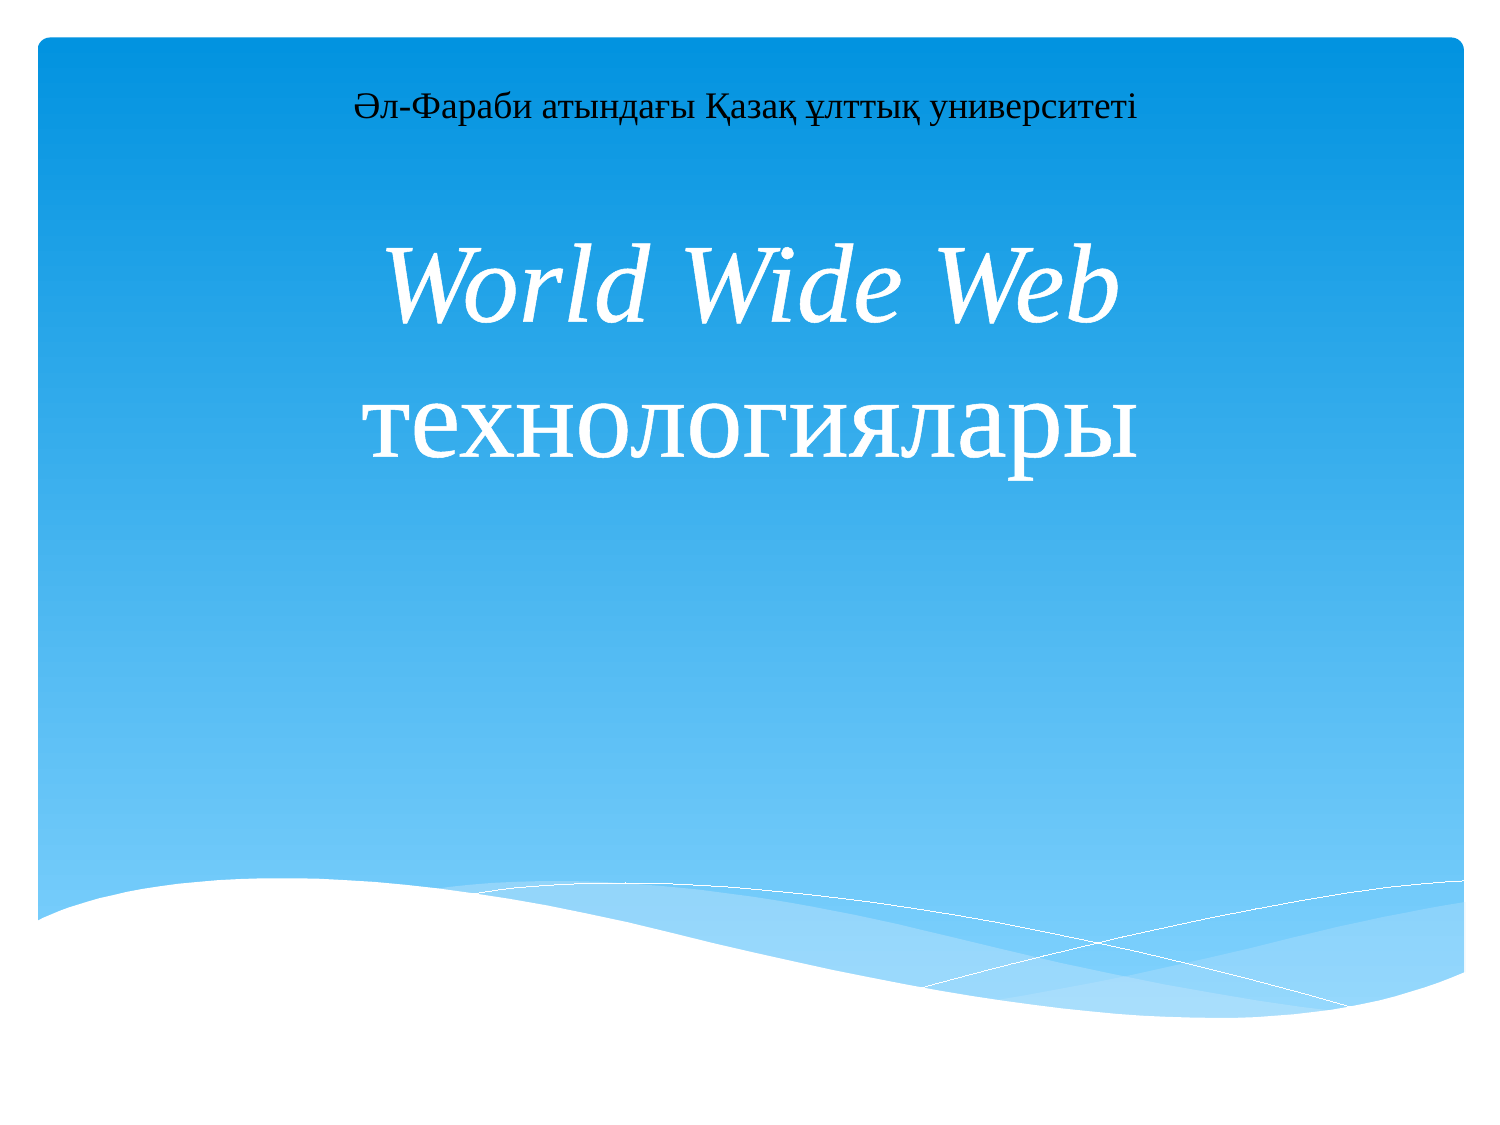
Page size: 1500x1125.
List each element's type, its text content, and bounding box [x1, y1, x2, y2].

text_box World Wide Web технологиялары [29, 201, 1471, 487]
text_box Әл-Фараби атындағы Қазақ ұлттық университеті [338, 73, 1154, 133]
